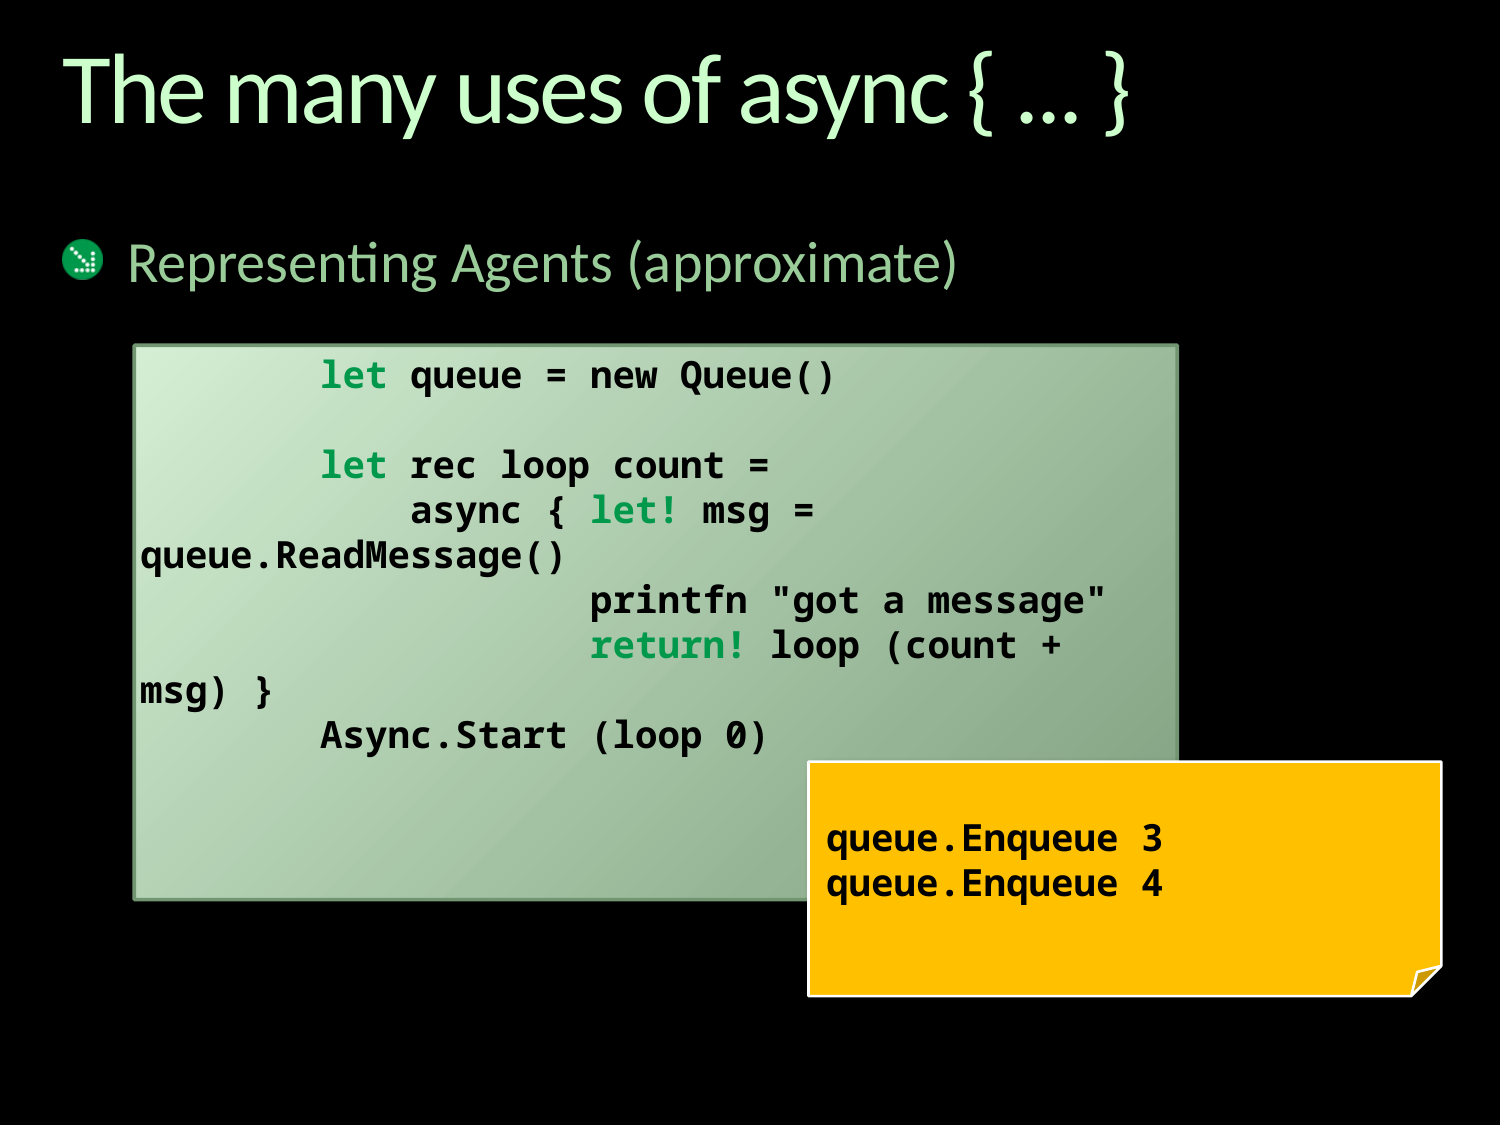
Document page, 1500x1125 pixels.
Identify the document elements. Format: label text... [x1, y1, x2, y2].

list Representing Agents (approximate) [62, 231, 1438, 980]
text_box queue.Enqueue 3 queue.Enqueue 4 [808, 761, 1442, 997]
title The many uses of async { ... } [62, 37, 1438, 147]
picture [62, 239, 103, 281]
text_box let queue = new Queue() let rec loop count = async { let! msg = queue.ReadMessage() printfn "got a message" return! loop (count + msg) } Async.Start (loop 0) [129, 340, 1182, 905]
